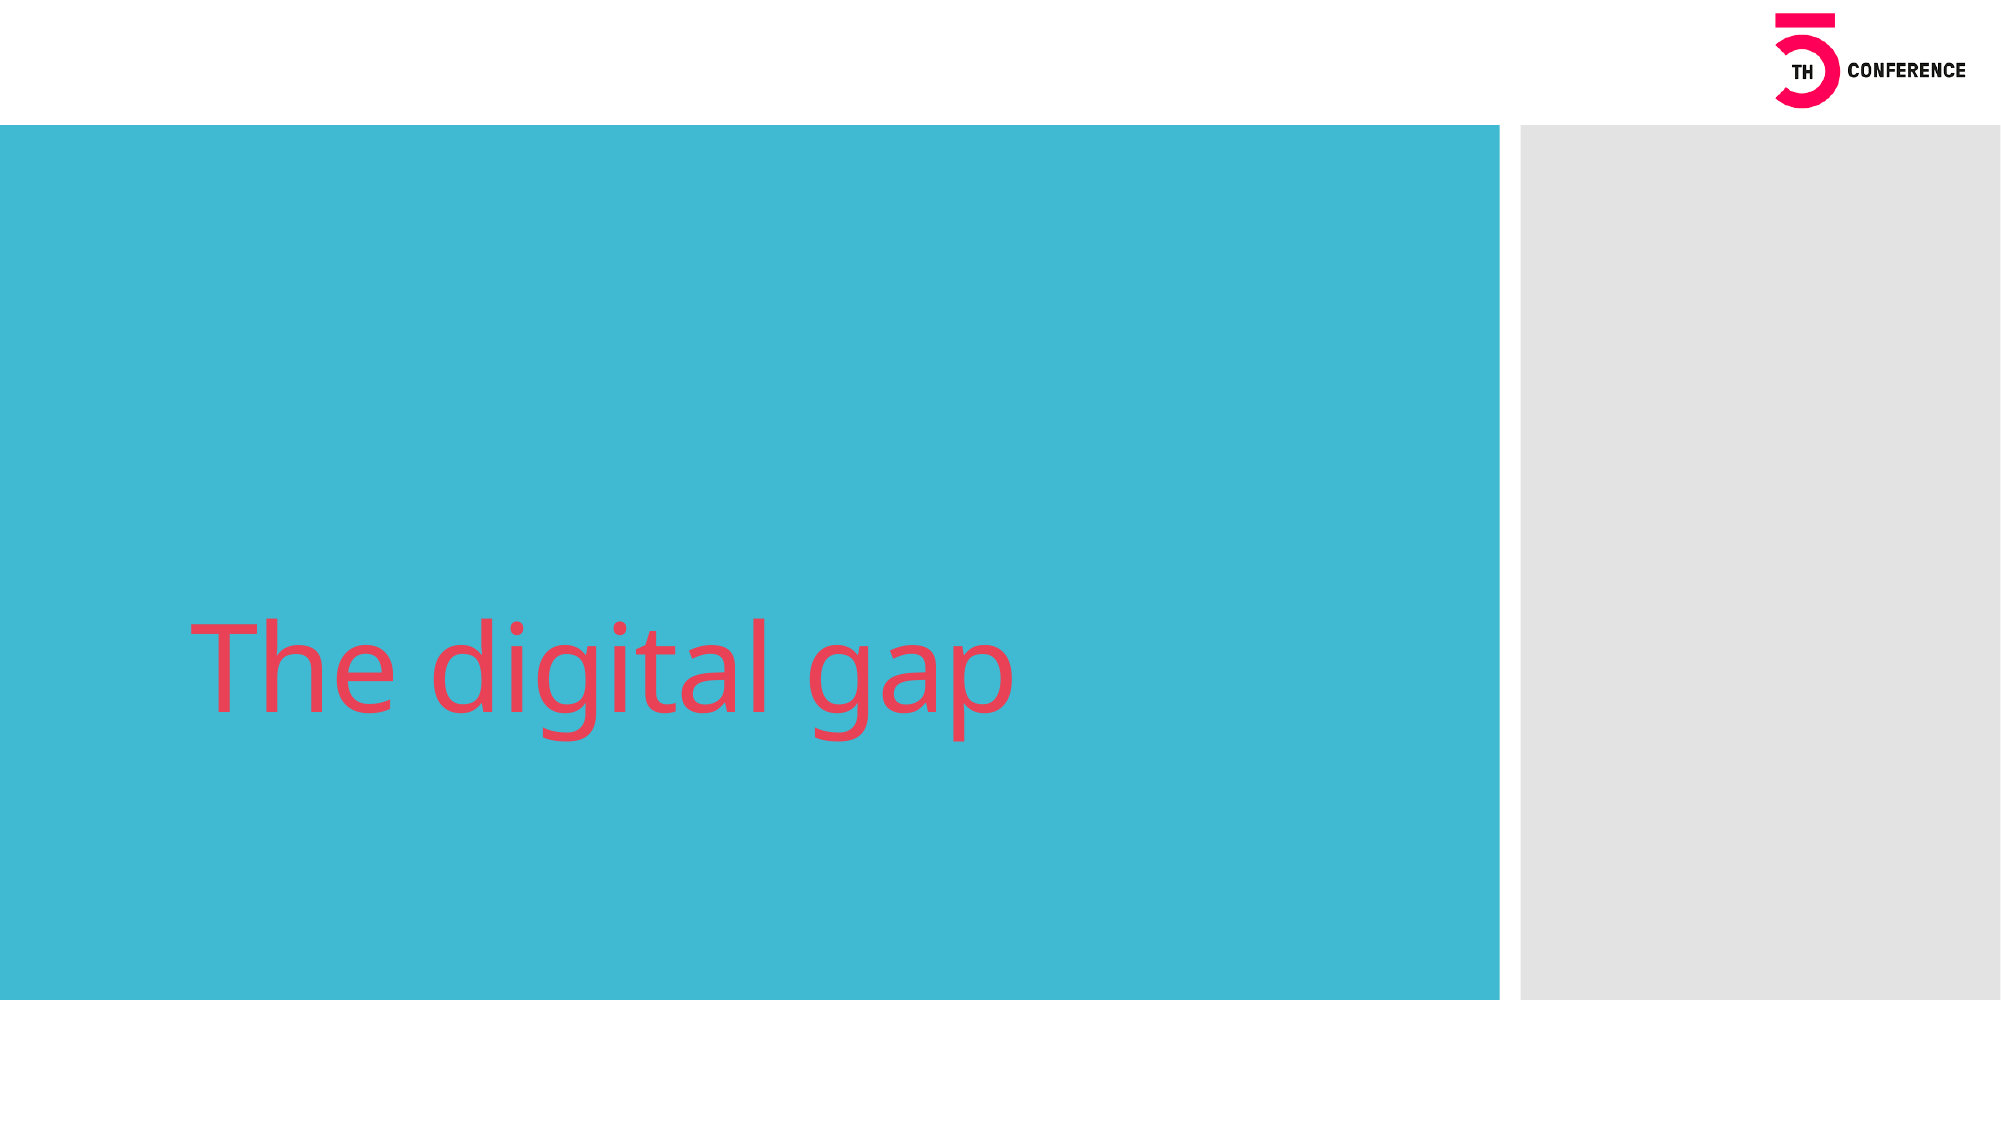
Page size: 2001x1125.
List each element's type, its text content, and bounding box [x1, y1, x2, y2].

picture [1740, 0, 2000, 124]
title The digital gap [175, 213, 1376, 747]
